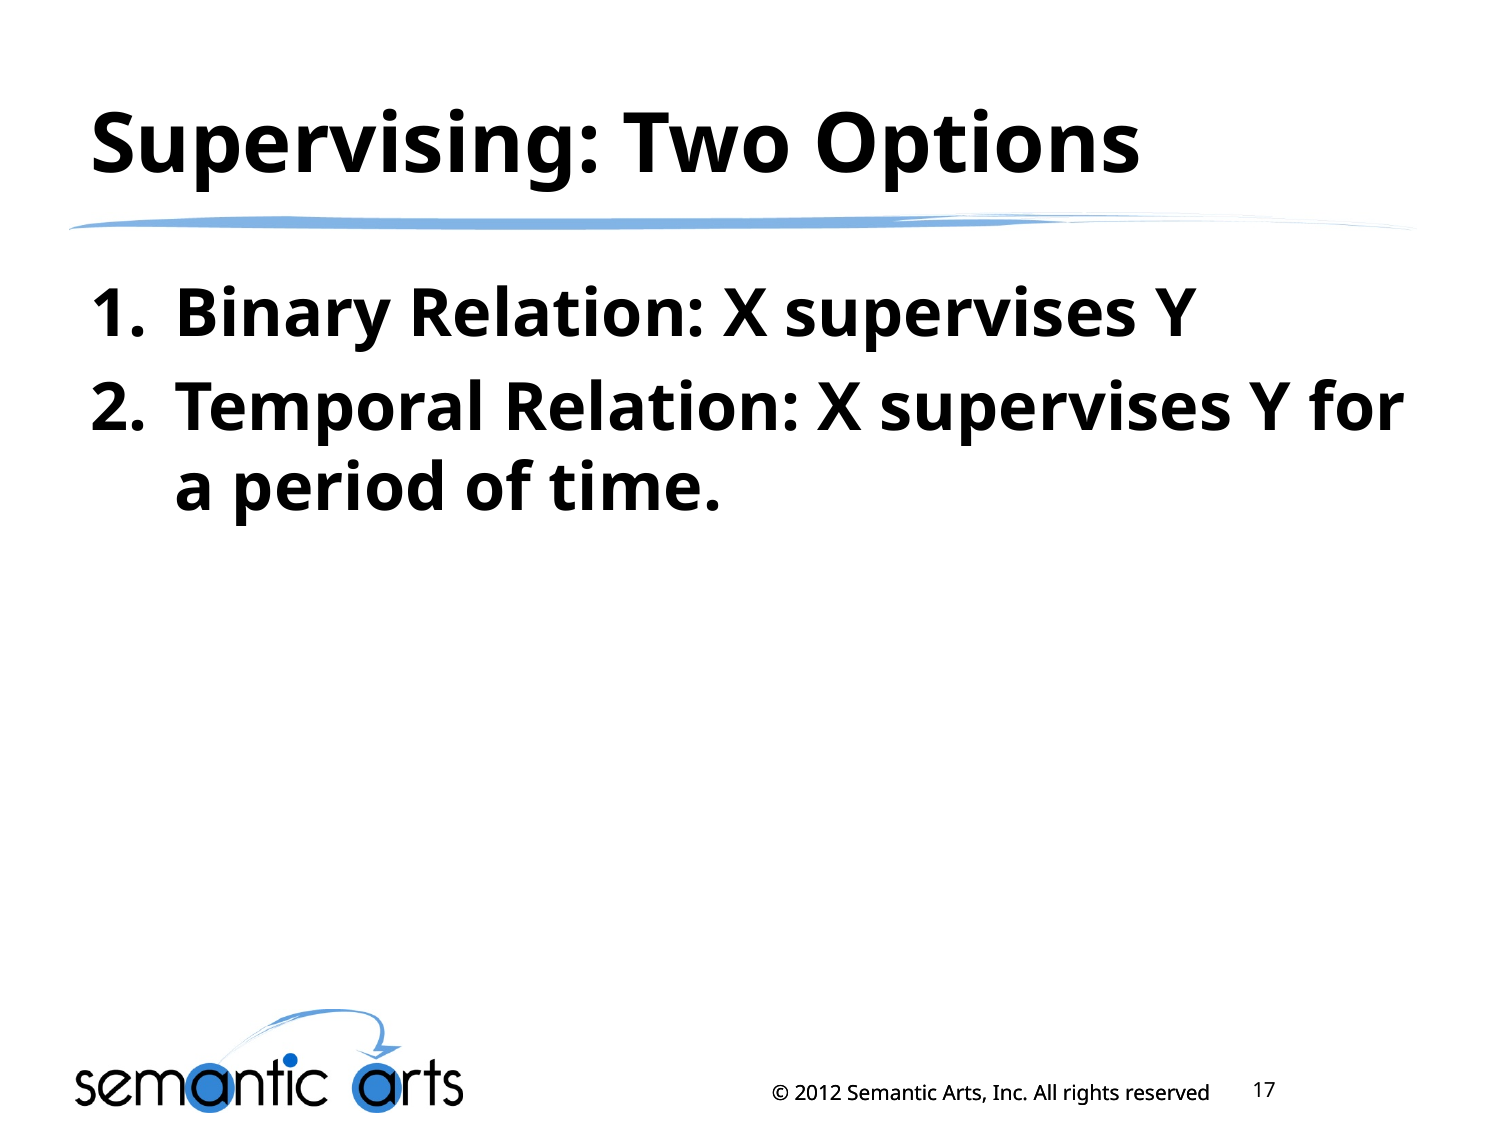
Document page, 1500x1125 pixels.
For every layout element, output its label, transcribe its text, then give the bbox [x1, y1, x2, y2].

picture [69, 212, 75, 231]
picture [75, 1009, 463, 1113]
title Supervising: Two Options [75, 45, 1425, 233]
slide_number 17 [1237, 1052, 1425, 1113]
list Binary Relation: X supervises Y Temporal Relation: X supervises Y for a period of time. [75, 262, 1425, 1005]
